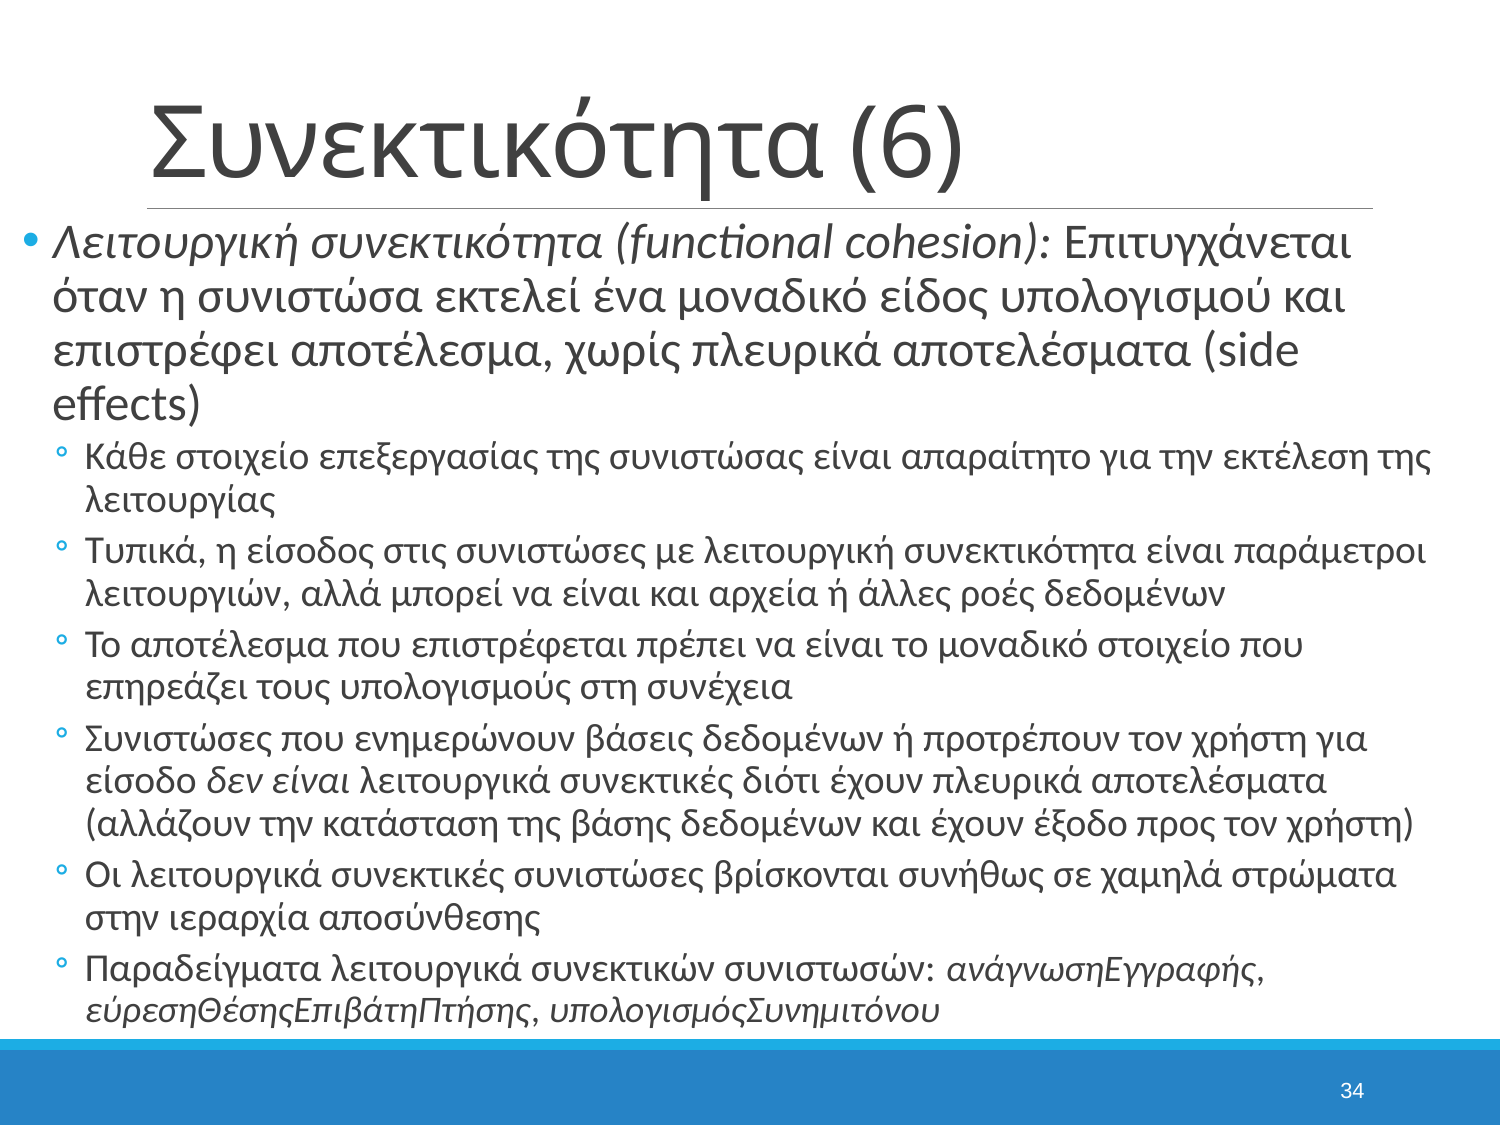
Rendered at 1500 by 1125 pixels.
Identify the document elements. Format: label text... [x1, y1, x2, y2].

title Συνεκτικότητα (6) [135, 16, 1373, 206]
list Λειτουργική συνεκτικότητα (functional cohesion): Επιτυγχάνεται όταν η συνιστώσα εκτελεί ένα μοναδικό είδος υπολογισμού και επιστρέφει αποτέλεσμα, χωρίς πλευρικά αποτελέσματα (side effects) Κάθε στοιχείο επεξεργασίας της συνιστώσας είναι απαραίτητο για την εκτέλεση της λειτουργίας Τυπικά, η είσοδος στις συνιστώσες με λειτουργική συνεκτικότητα είναι παράμετροι λειτουργιών, αλλά μπορεί να είναι και αρχεία ή άλλες ροές δεδομένων Το αποτέλεσμα που επιστρέφεται πρέπει να είναι το μοναδικό στοιχείο που επηρεάζει τους υπολογισμούς στη συνέχεια Συνιστώσες που ενημερώνουν βάσεις δεδομένων ή προτρέπουν τον χρήστη για είσοδο δεν είναι λειτουργικά συνεκτικές διότι έχουν πλευρικά αποτελέσματα (αλλάζουν την κατάσταση της βάσης δεδομένων και έχουν έξοδο προς τον χρήστη) Οι λειτουργικά συνεκτικές συνιστώσες βρίσκονται συνήθως σε χαμηλά στρώματα στην ιεραρχία αποσύνθεσης Παραδείγματα λειτουργικά συνεκτικών συνιστωσών: ανάγνωσηΕγγραφής, εύρεσηΘέσηςΕπιβάτηΠτήσης, υπολογισμόςΣυνημιτόνου [19, 208, 1459, 1060]
slide_number 34 [1217, 1059, 1380, 1120]
